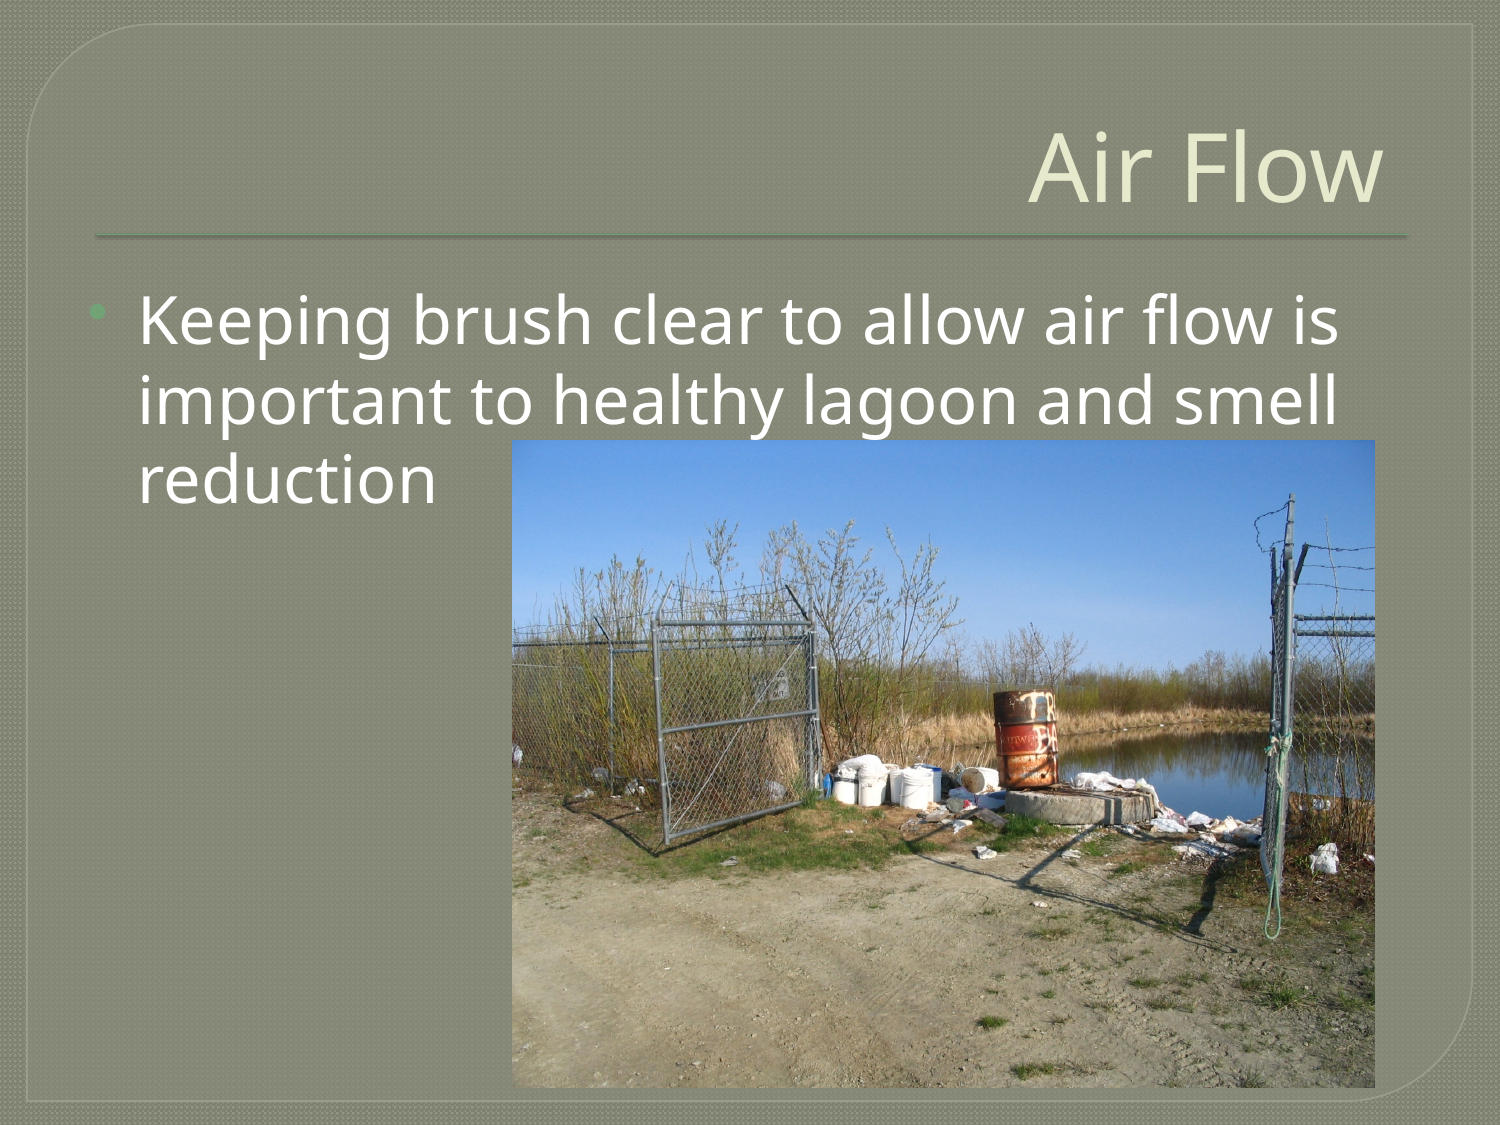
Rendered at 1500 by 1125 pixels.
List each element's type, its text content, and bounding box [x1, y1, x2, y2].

title Air Flow [75, 41, 1425, 230]
picture [512, 440, 1376, 1088]
list Keeping brush clear to allow air flow is important to healthy lagoon and smell reduction [75, 270, 1425, 1013]
